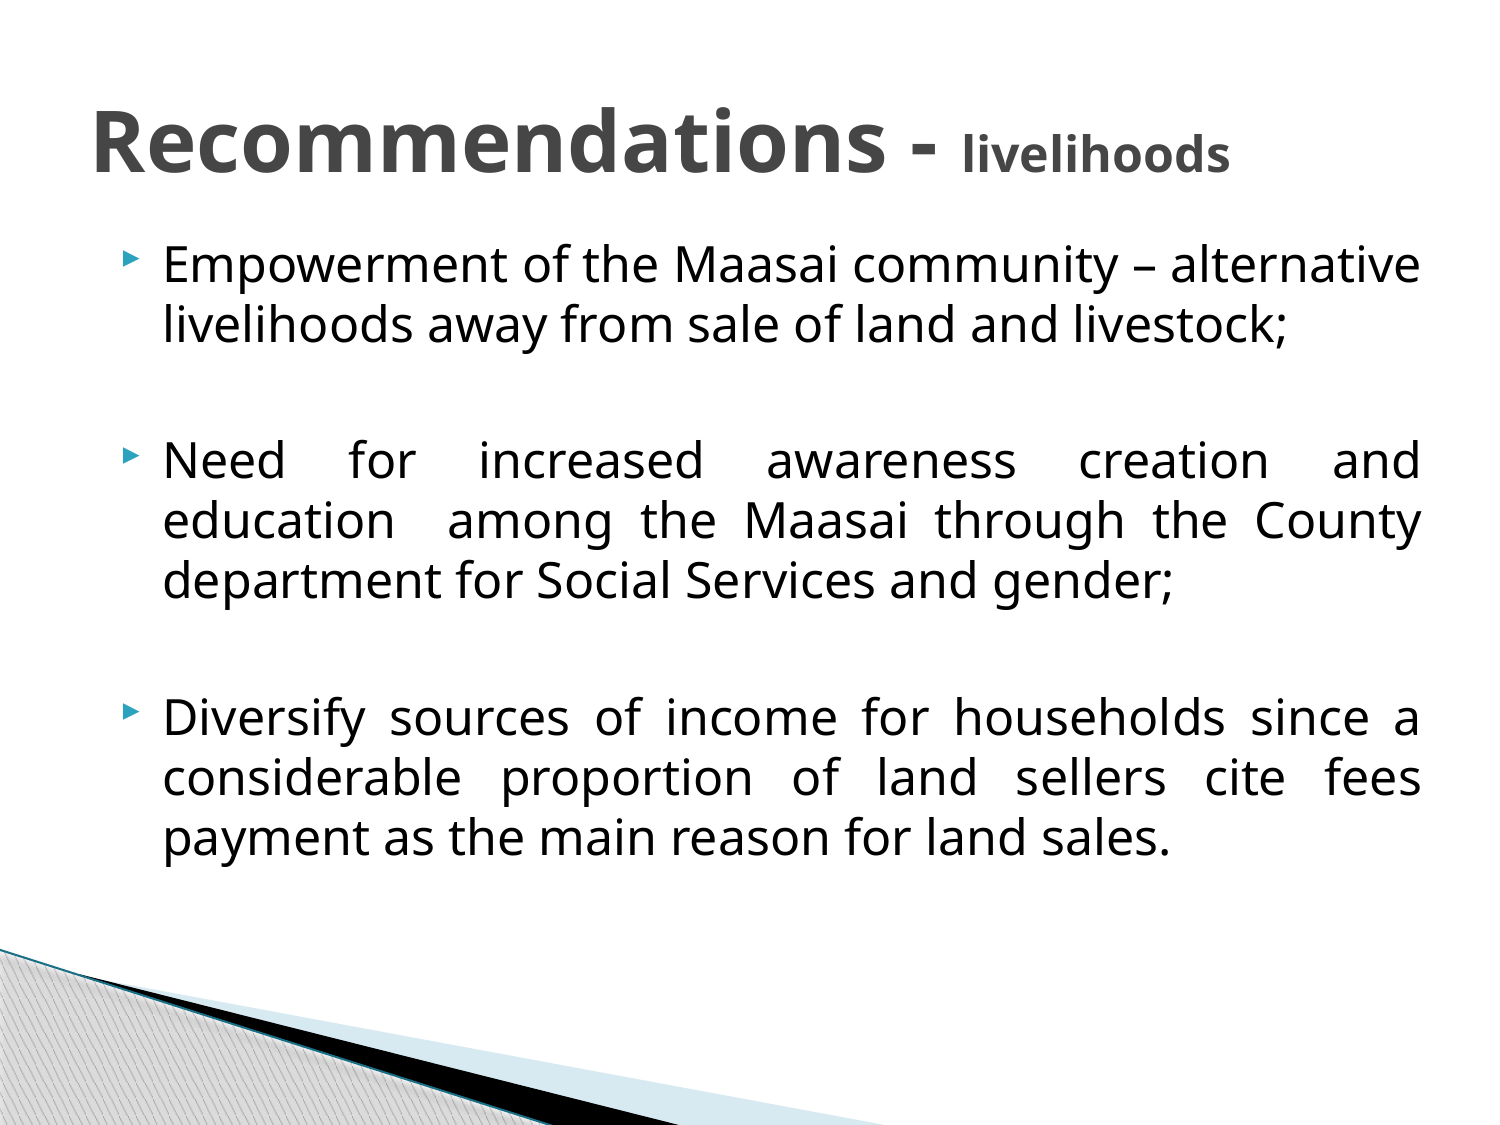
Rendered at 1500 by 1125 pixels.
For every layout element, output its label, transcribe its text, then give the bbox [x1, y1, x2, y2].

list Empowerment of the Maasai community – alternative livelihoods away from sale of land and livestock; Need for increased awareness creation and education among the Maasai through the County department for Social Services and gender; Diversify sources of income for households since a considerable proportion of land sellers cite fees payment as the main reason for land sales. [87, 224, 1438, 913]
title Recommendations - livelihoods [75, 45, 1425, 233]
